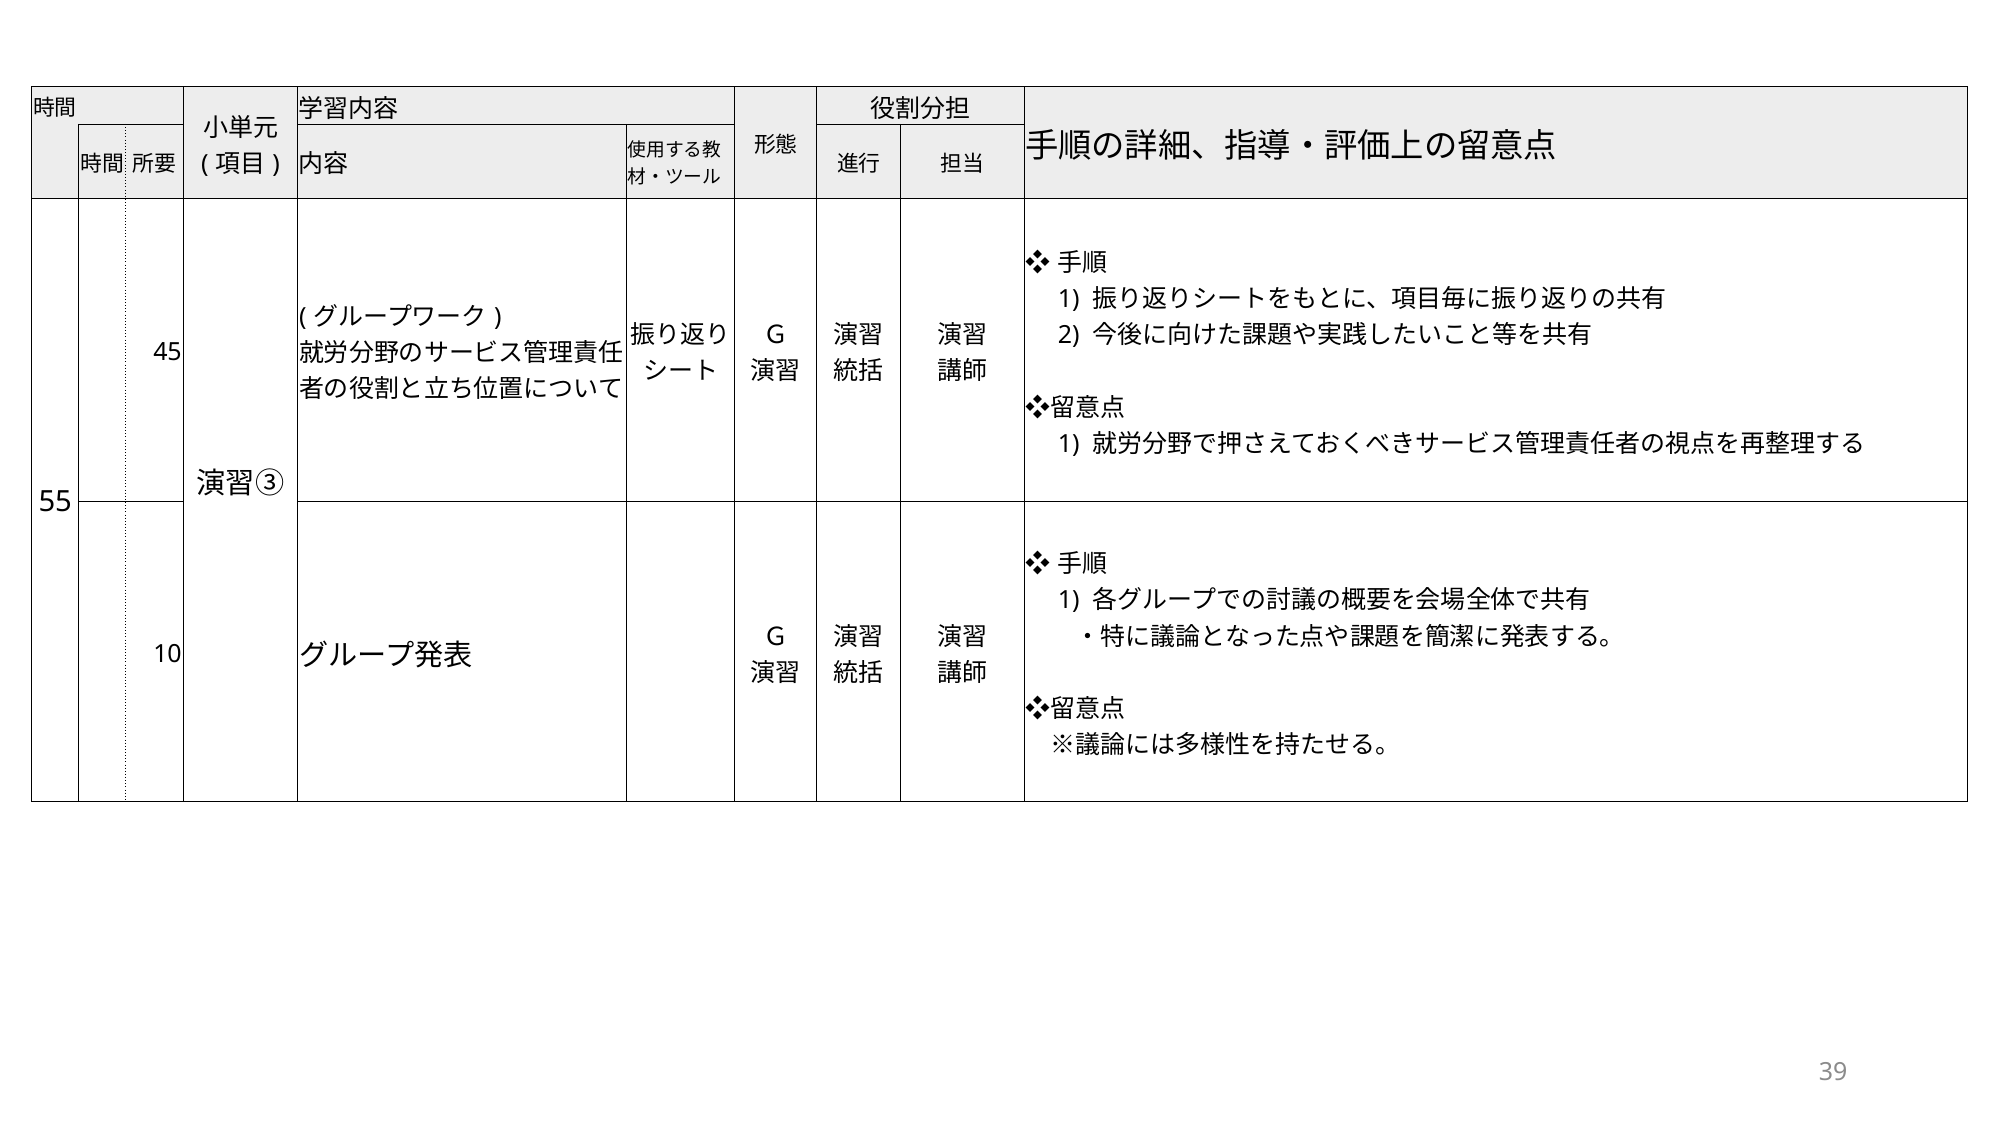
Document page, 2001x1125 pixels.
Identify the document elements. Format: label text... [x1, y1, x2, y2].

table_cell 振り返りシート [627, 199, 734, 501]
table_cell ❖手順 1) 各グループでの討議の概要を会場全体で共有 ・特に議論となった点や課題を簡潔に発表する。 ❖留意点 ※議論には多様性を持たせる。 [1025, 502, 1967, 801]
table_header 時間 [32, 87, 183, 124]
table_cell [32, 124, 78, 198]
table_cell 内容 [298, 125, 626, 198]
slide_number 39 [1412, 1042, 1863, 1103]
table_header 学習内容 [298, 87, 734, 124]
table_cell 55 [32, 199, 78, 801]
table_cell 使用する教材・ツール [627, 125, 734, 198]
table_header 小単元 (項目) [184, 87, 297, 198]
table_cell 進行 [817, 125, 900, 198]
table_cell 所要 [126, 125, 183, 198]
table_header 手順の詳細、指導・評価上の留意点 [1025, 87, 1967, 198]
table_cell [79, 199, 126, 501]
table_cell 演習 講師 [901, 199, 1024, 501]
table_cell 演習 統括 [817, 199, 900, 501]
table_header 形態 [735, 87, 816, 198]
table_cell Ｇ 演習 [735, 502, 816, 801]
table_cell 担当 [901, 125, 1024, 198]
table_cell [79, 502, 126, 801]
table_cell 演習③ [184, 199, 297, 801]
table_cell Ｇ 演習 [735, 199, 816, 501]
table_cell ❖手順 1) 振り返りシートをもとに、項目毎に振り返りの共有 2) 今後に向けた課題や実践したいこと等を共有 ❖留意点 1) 就労分野で押さえておくべきサービス管理責任者の視点を再整理する [1025, 199, 1967, 501]
table_cell 時間 [79, 125, 126, 198]
table_cell 10 [126, 502, 183, 801]
table_cell (グループワーク) 就労分野のサービス管理責任者の役割と立ち位置について [298, 199, 626, 501]
table_cell 演習 統括 [817, 502, 900, 801]
table_cell [627, 502, 734, 801]
table_cell グループ発表 [298, 502, 626, 801]
table_cell 演習 講師 [901, 502, 1024, 801]
table_header 役割分担 [817, 87, 1024, 124]
table_cell 45 [126, 199, 183, 501]
